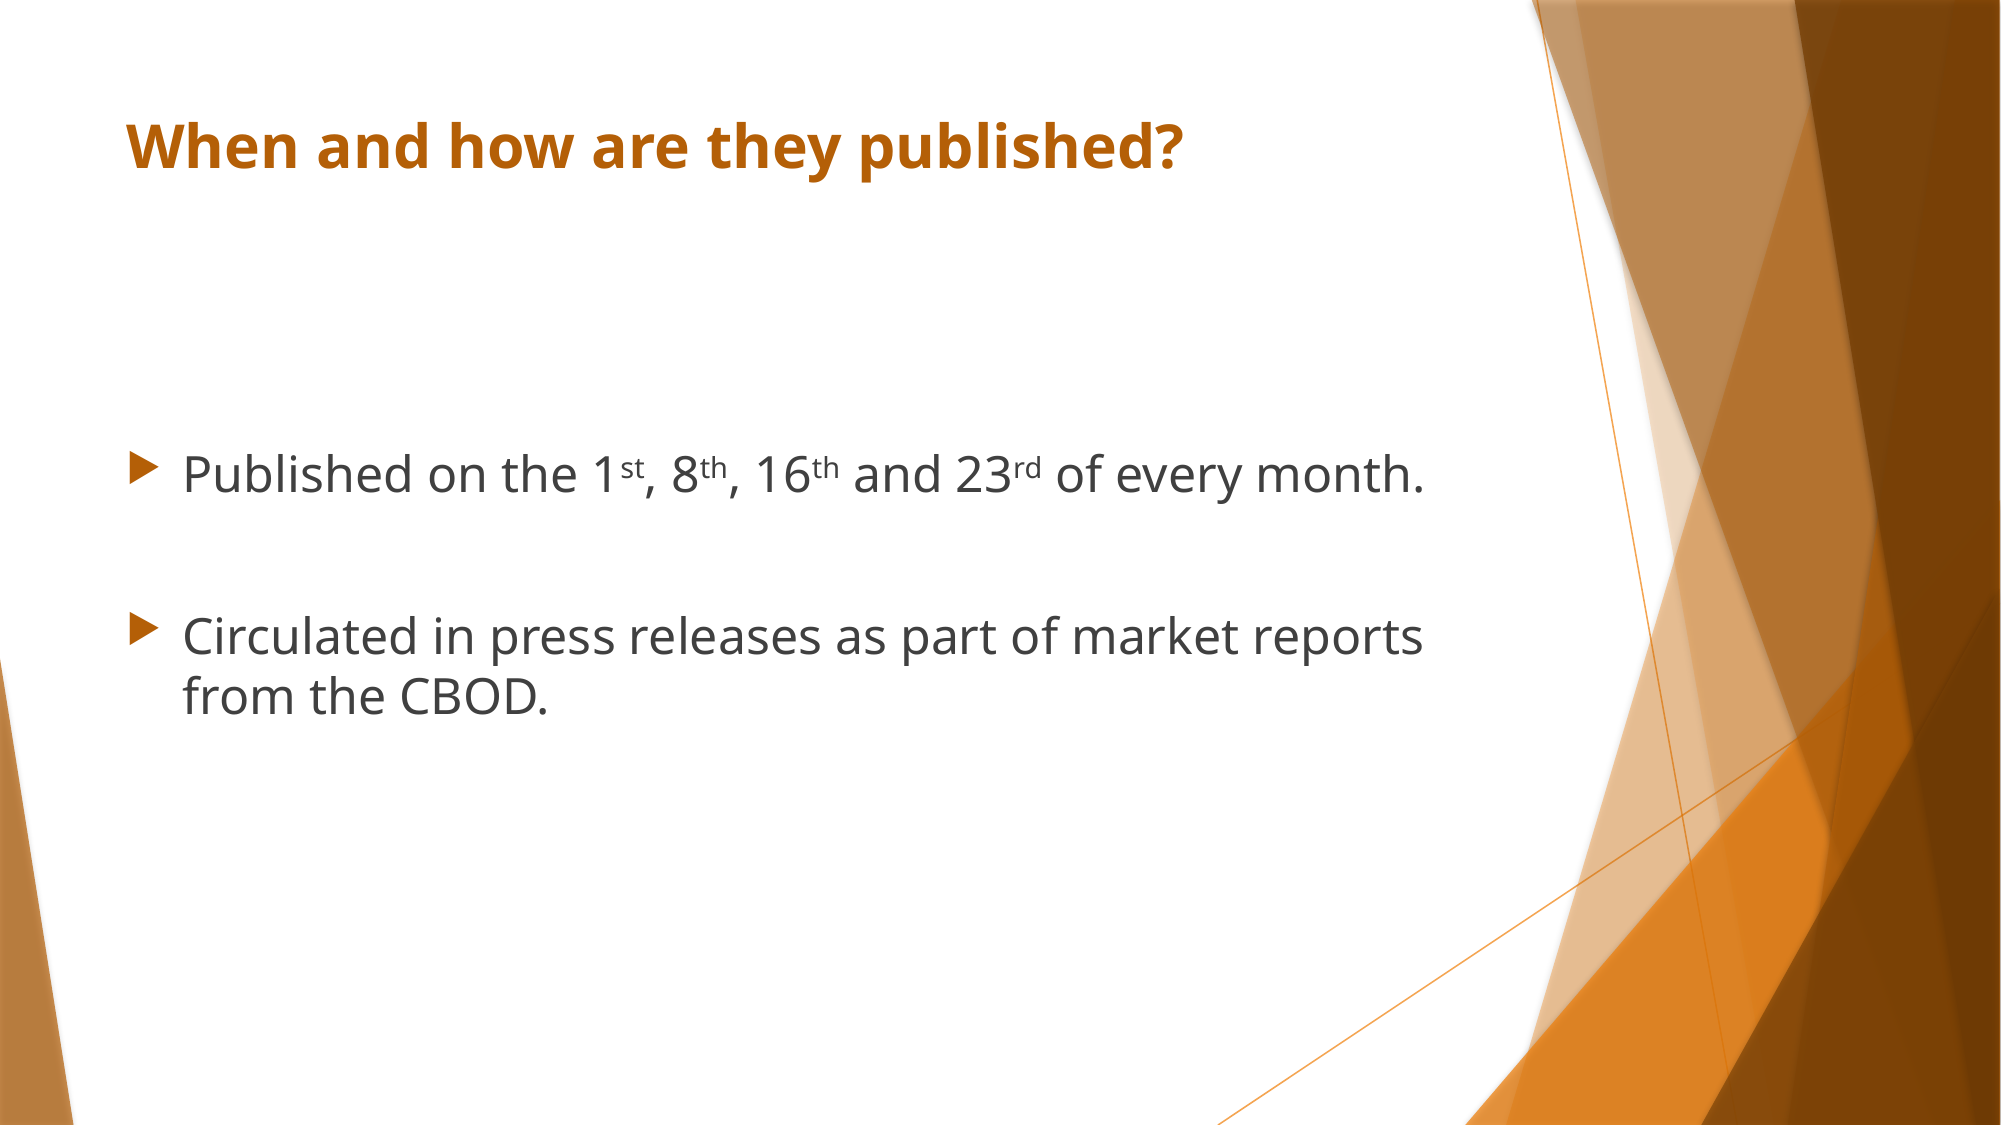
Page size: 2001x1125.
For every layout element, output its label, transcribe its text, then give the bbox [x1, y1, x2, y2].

list Published on the 1st, 8th, 16th and 23rd of every month. Circulated in press releases as part of market reports from the CBOD. [111, 354, 1522, 992]
title When and how are they published? [111, 99, 1522, 263]
